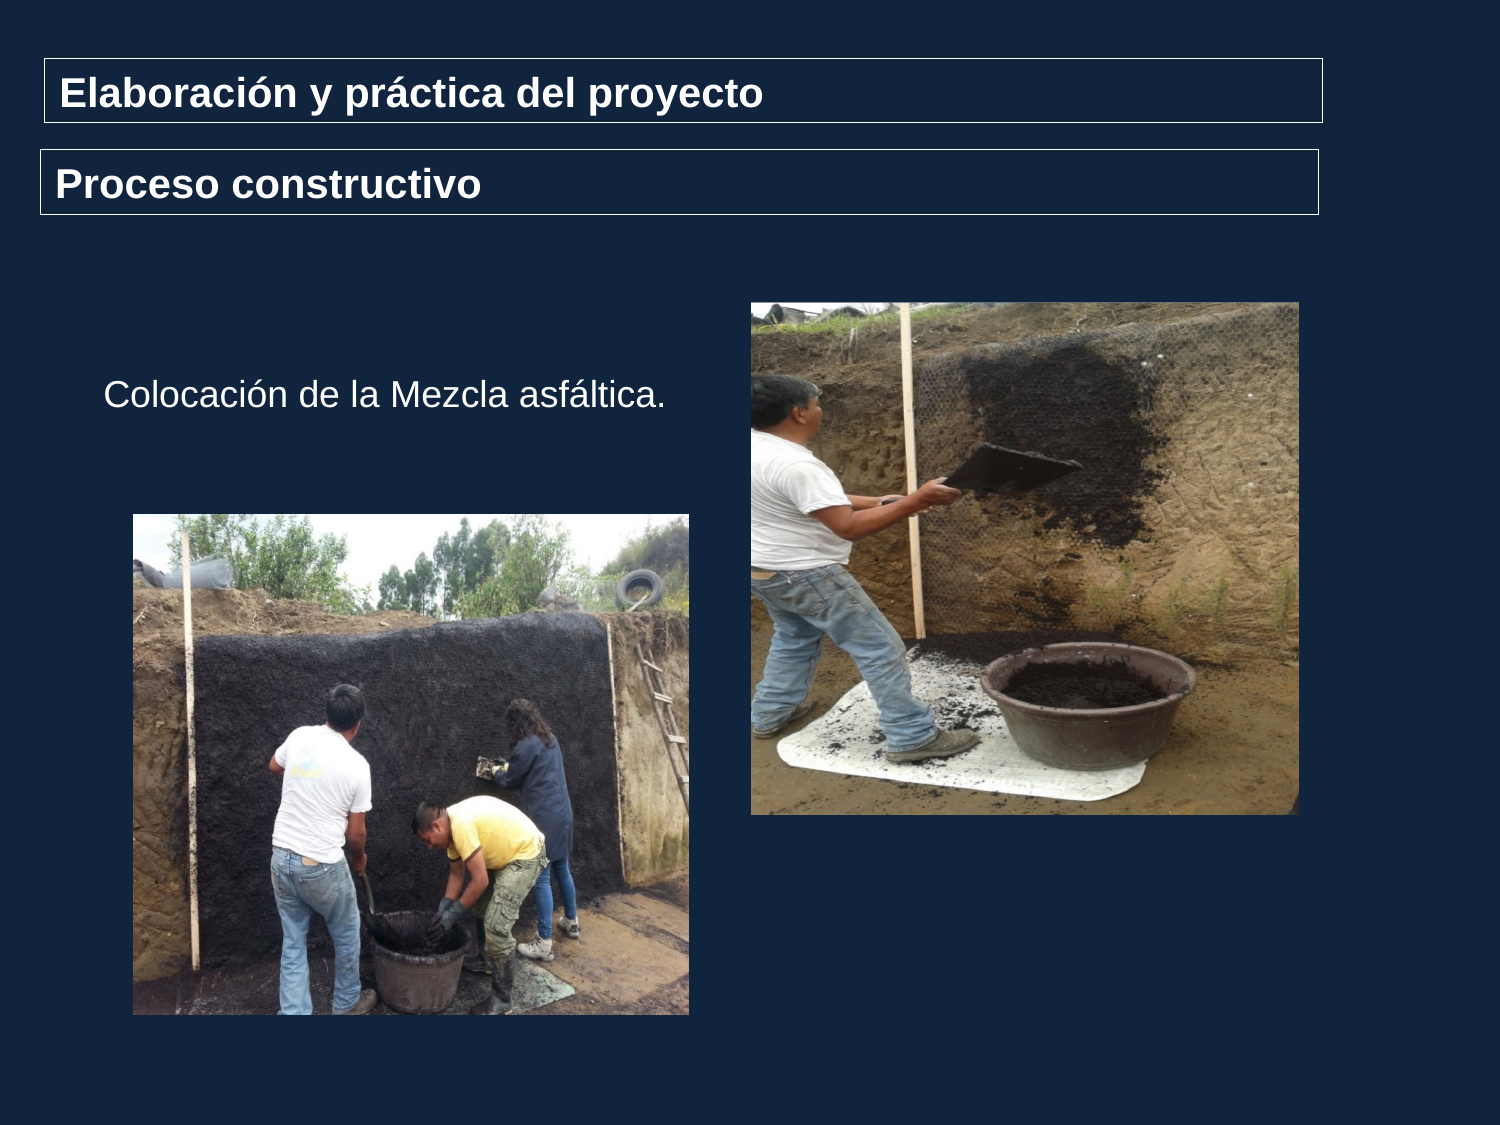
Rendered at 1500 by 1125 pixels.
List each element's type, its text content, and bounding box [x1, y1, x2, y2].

text_box Elaboración y práctica del proyecto [44, 58, 1323, 123]
text_box Proceso constructivo [40, 149, 1319, 215]
picture [751, 284, 1299, 834]
text_box Colocación de la Mezcla asfáltica. [88, 362, 684, 423]
picture [133, 514, 690, 1016]
